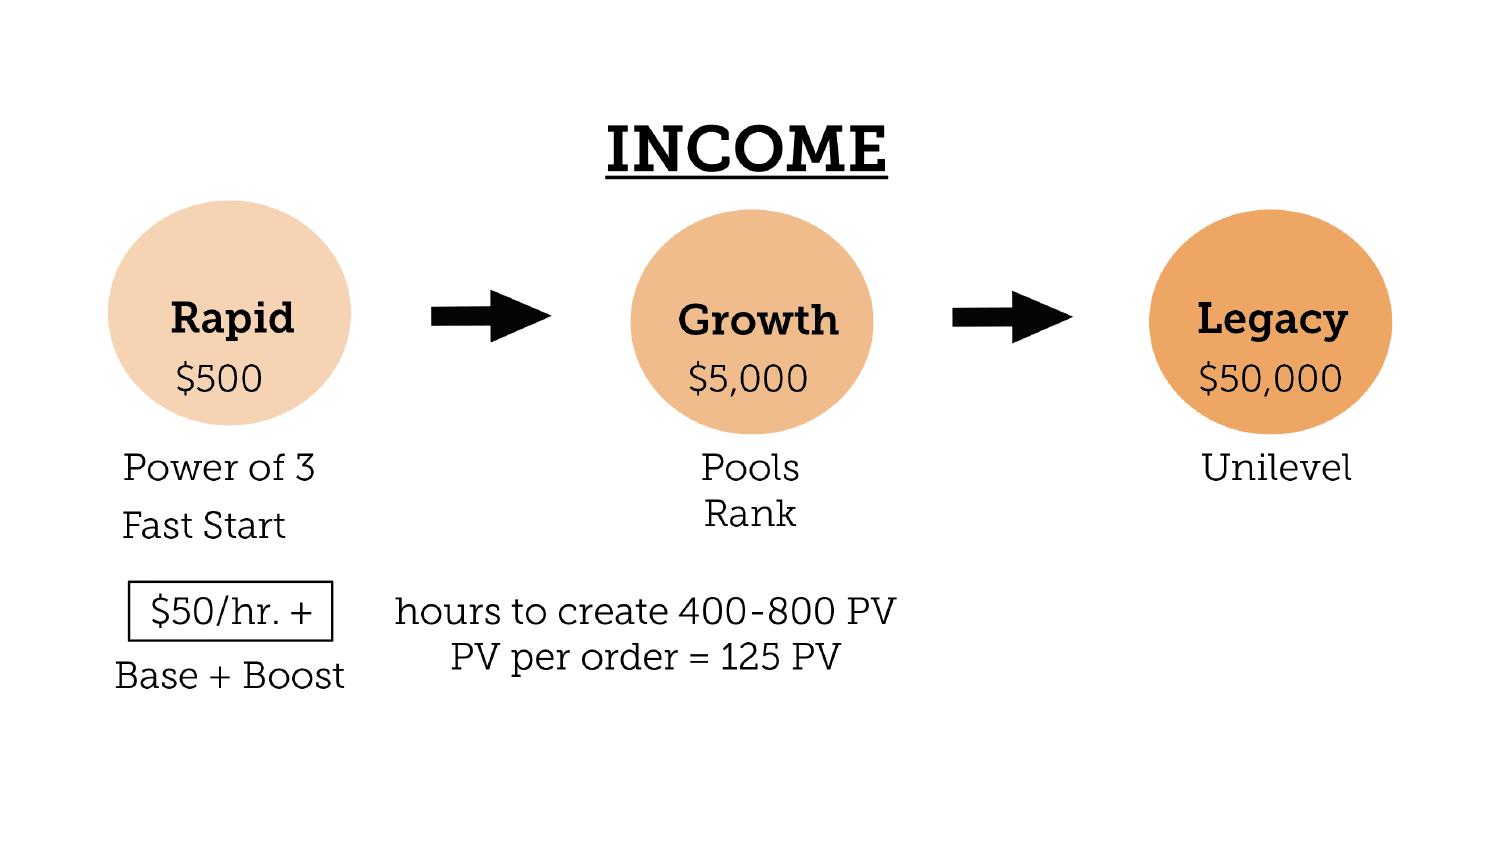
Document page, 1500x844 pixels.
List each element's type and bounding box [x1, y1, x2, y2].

picture [89, 103, 1411, 710]
